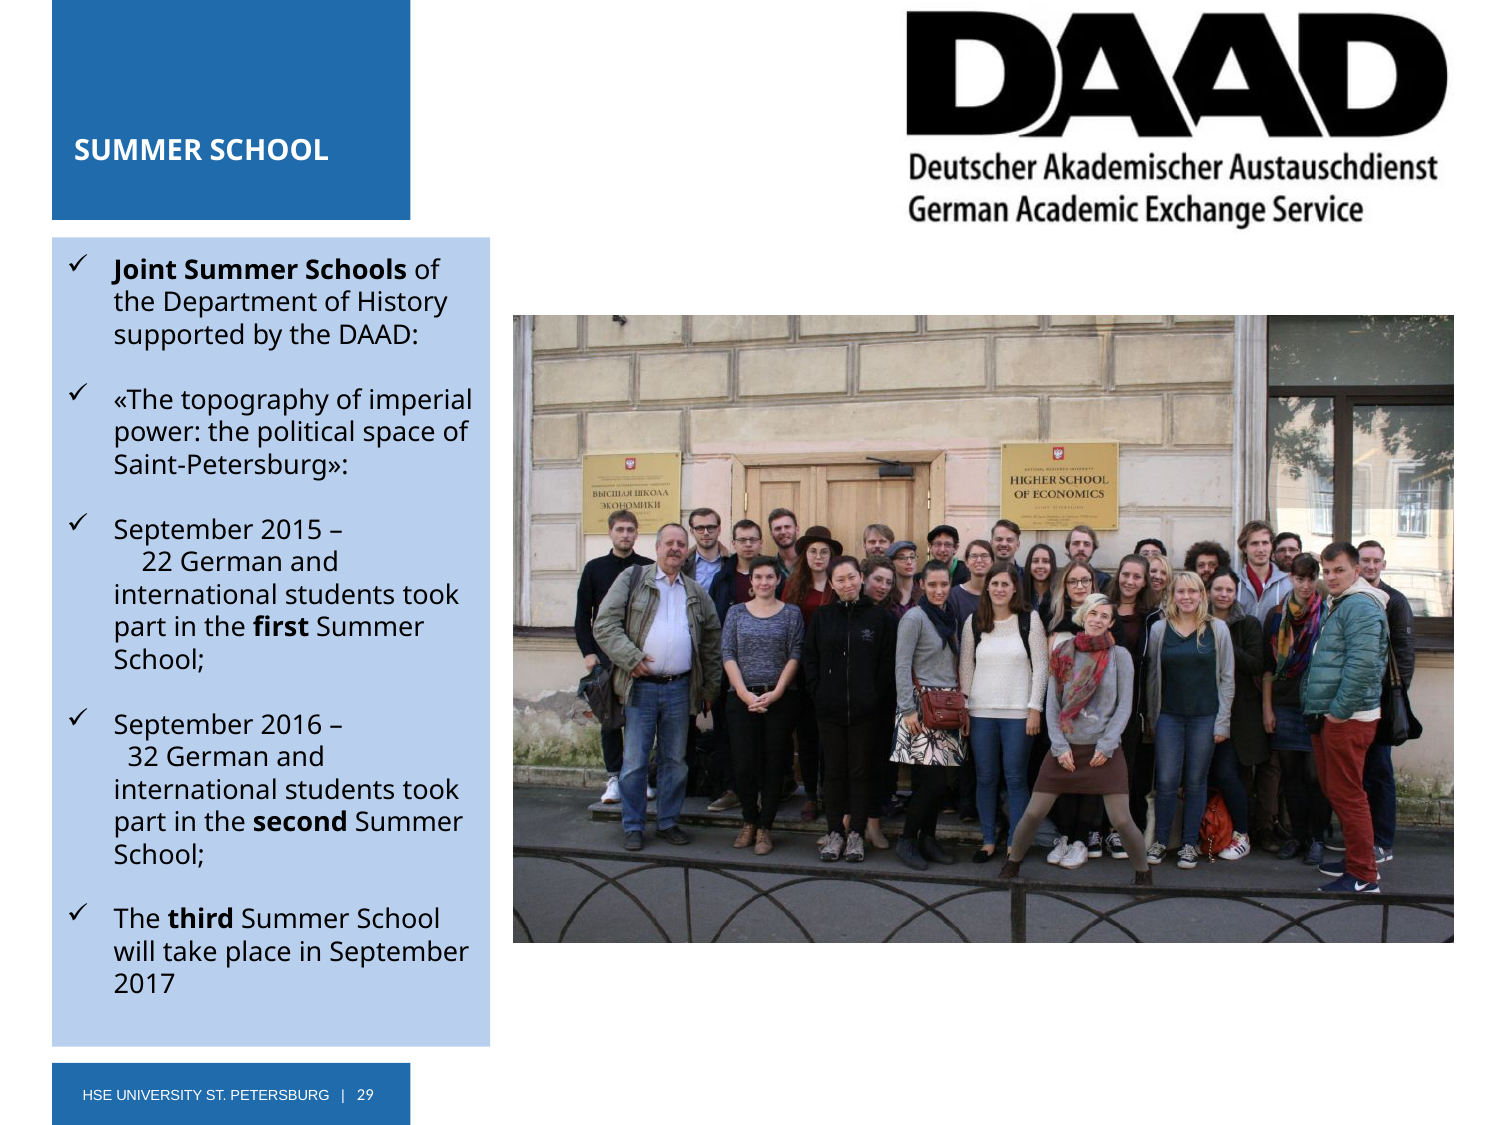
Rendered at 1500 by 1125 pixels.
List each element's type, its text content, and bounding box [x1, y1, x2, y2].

text_box [52, 0, 411, 220]
picture [512, 315, 1455, 944]
picture [899, 1, 1454, 243]
text_box Joint Summer Schools of the Department of History supported by the DAAD: «The topography of imperial power: the political space of Saint-Petersburg»: September 2015 – 22 German and international students took part in the first Summer School; September 2016 – 32 German and international students took part in the second Summer School; The third Summer School will take place in September 2017 [50, 235, 492, 1049]
text_box [52, 1062, 411, 1125]
text_box SUMMER SCHOOL [72, 131, 413, 202]
text_box HSE UNIVERSITY ST. PETERSBURG | 29 [80, 1084, 383, 1105]
